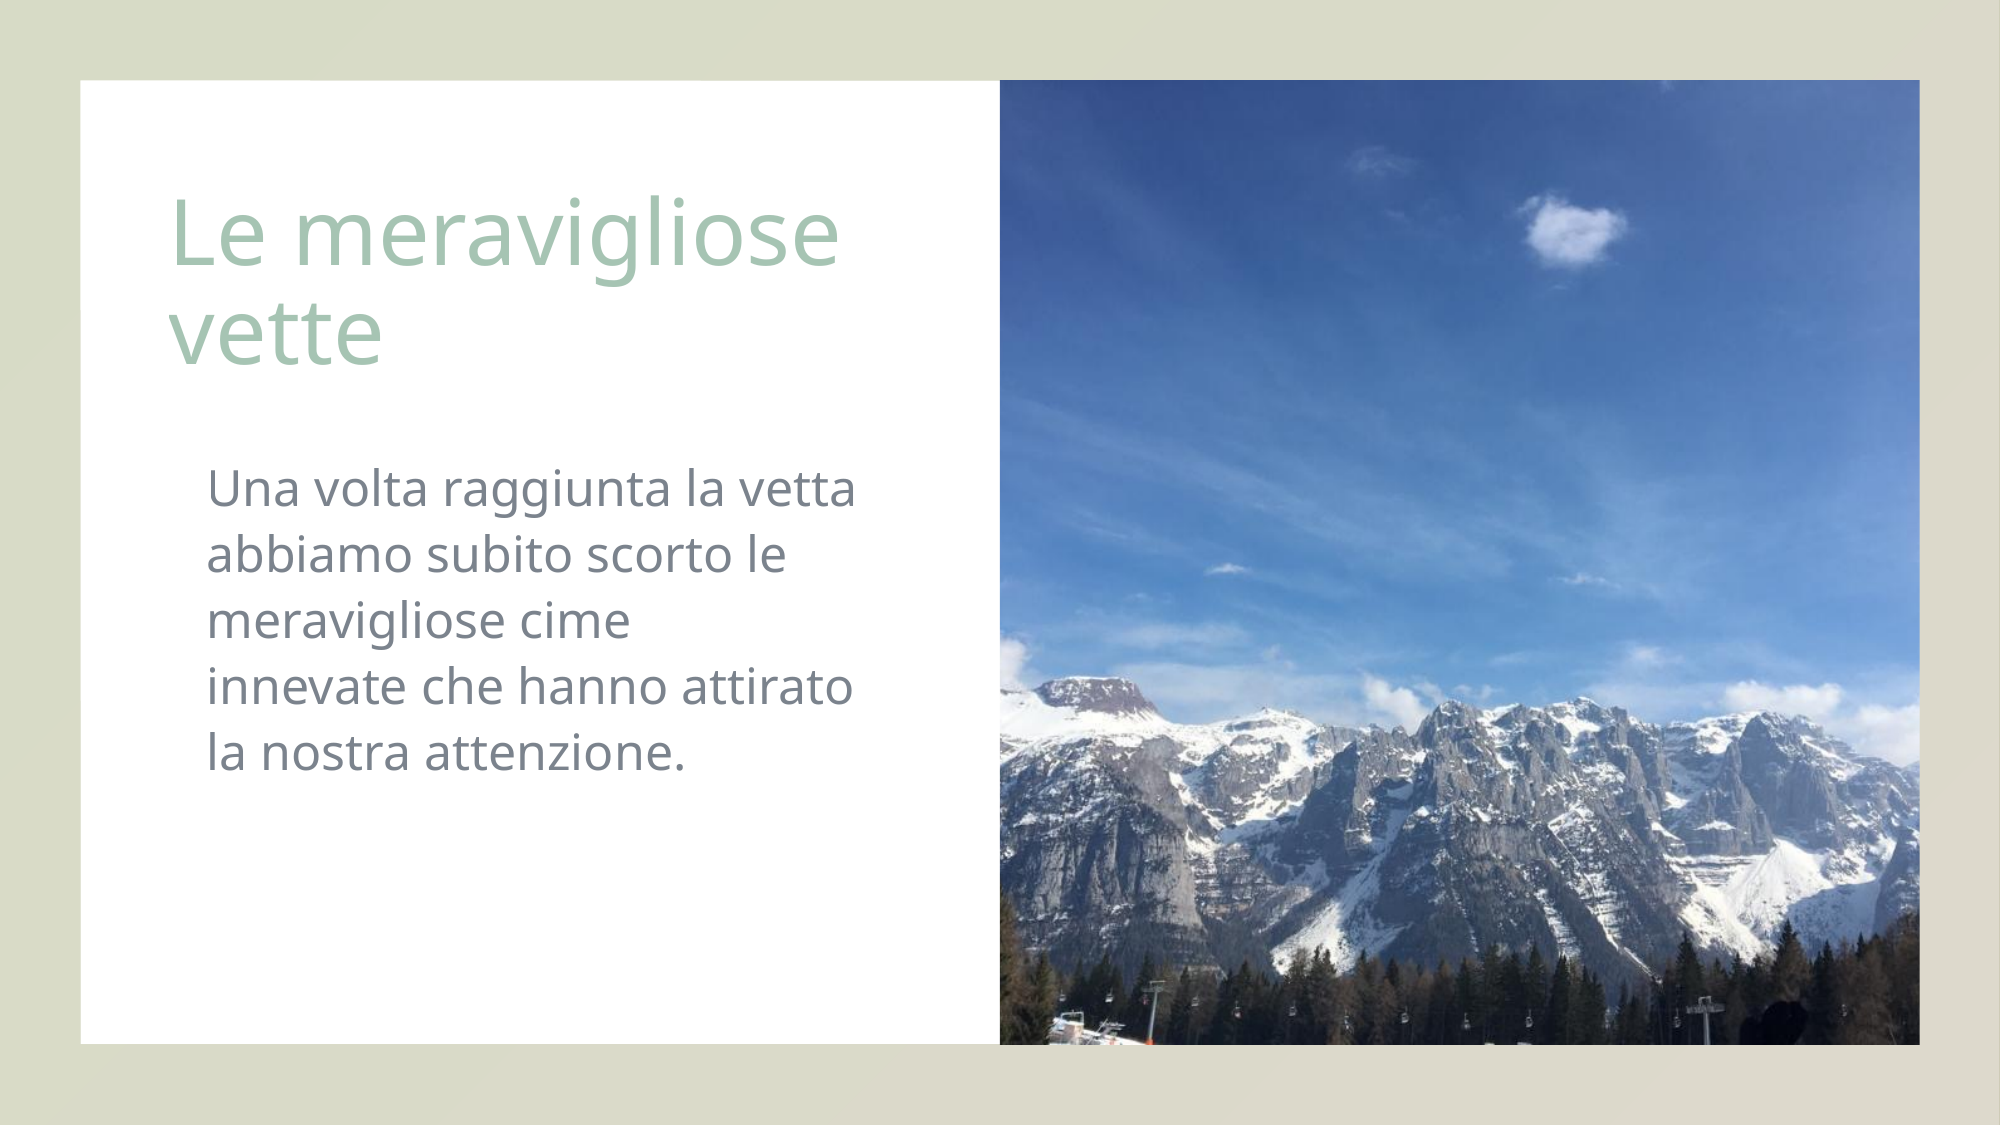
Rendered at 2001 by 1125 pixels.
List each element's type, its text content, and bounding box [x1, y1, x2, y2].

title Le meravigliose vette [154, 51, 920, 392]
text_box [82, 82, 999, 1043]
list Una volta raggiunta la vetta abbiamo subito scorto le meravigliose cime innevate che hanno attirato la nostra attenzione. [154, 443, 906, 934]
text_box [0, 0, 2000, 1125]
picture [999, 80, 1920, 1045]
